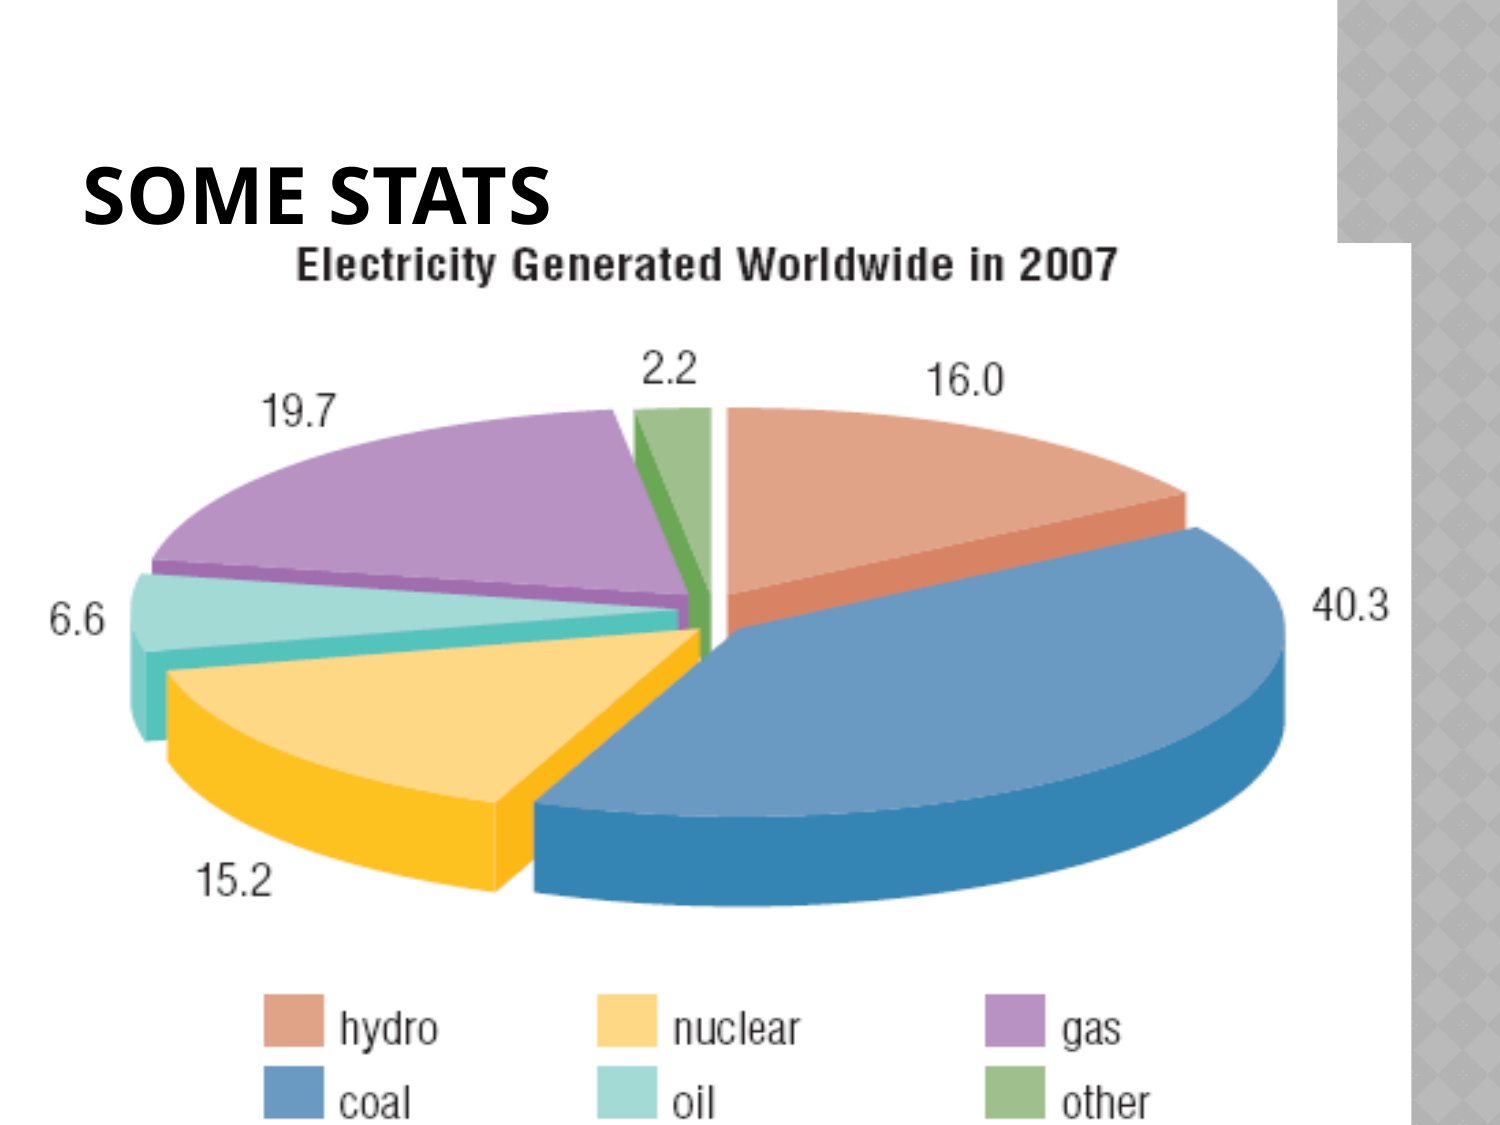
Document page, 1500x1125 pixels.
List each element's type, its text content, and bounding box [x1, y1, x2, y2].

title Some Stats [75, 52, 1263, 240]
picture [38, 243, 1412, 1125]
